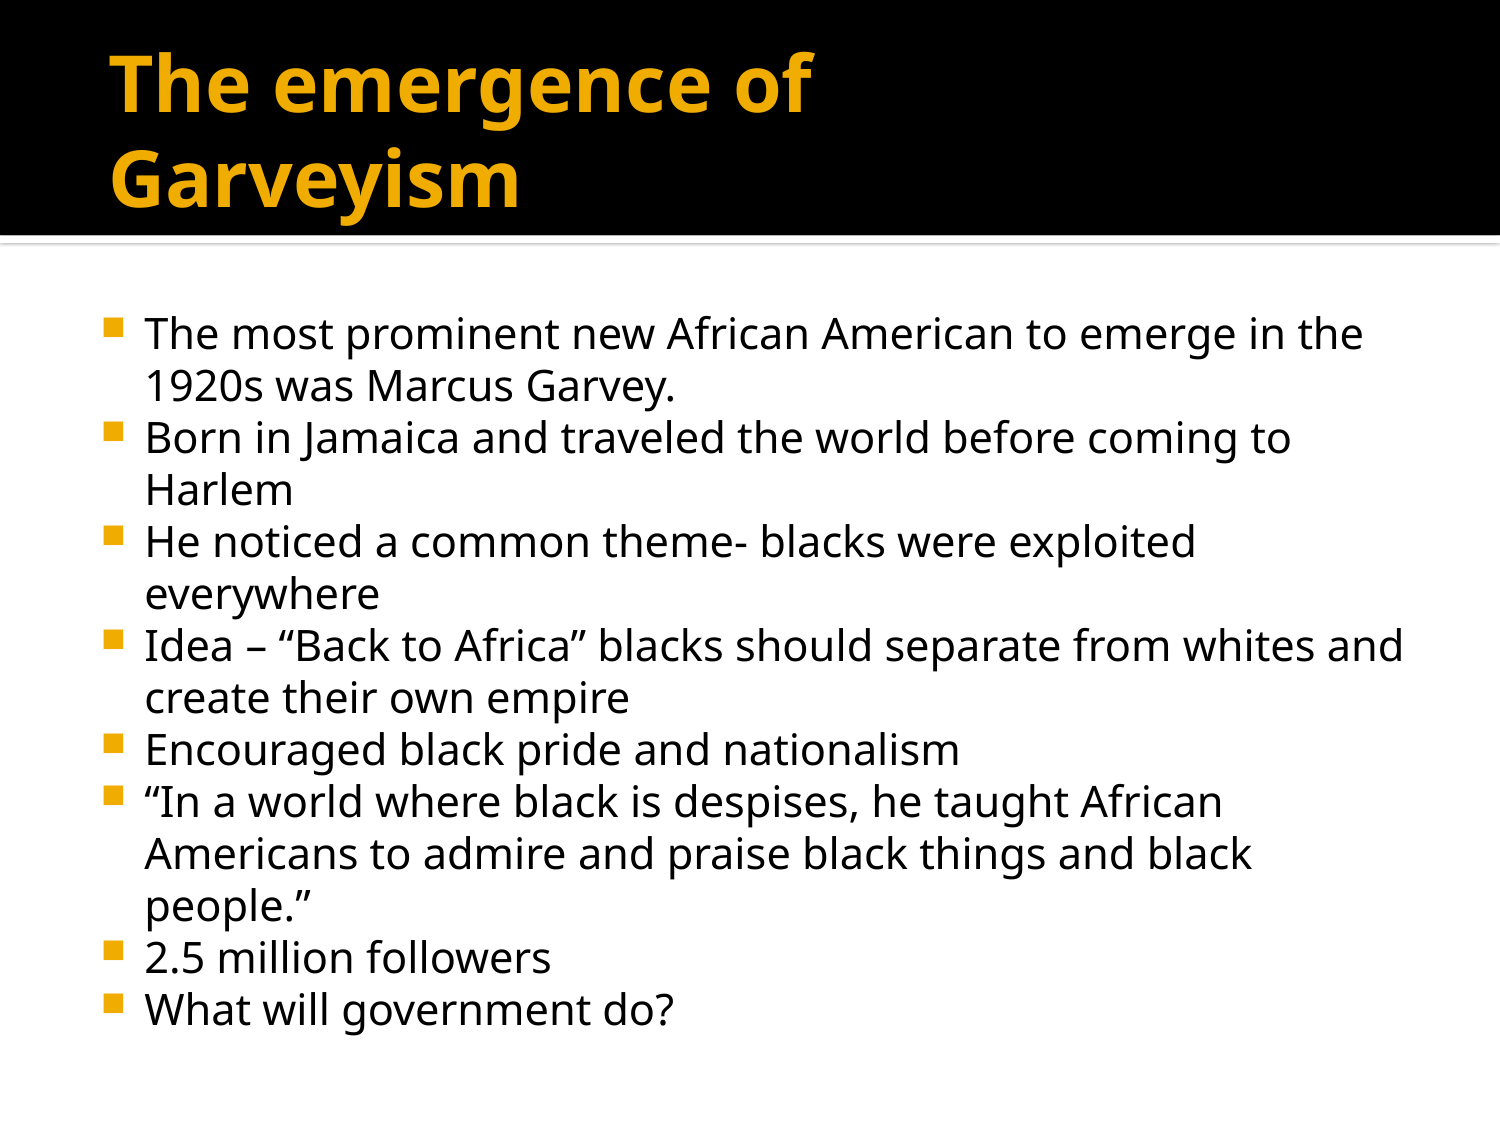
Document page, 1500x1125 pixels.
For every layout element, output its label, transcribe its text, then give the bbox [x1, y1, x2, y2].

list The most prominent new African American to emerge in the 1920s was Marcus Garvey. Born in Jamaica and traveled the world before coming to Harlem He noticed a common theme- blacks were exploited everywhere Idea – “Back to Africa” blacks should separate from whites and create their own empire Encouraged black pride and nationalism “In a world where black is despises, he taught African Americans to admire and praise black things and black people.” 2.5 million followers What will government do? [75, 291, 1425, 1050]
title The emergence of Garveyism [75, 25, 1425, 231]
